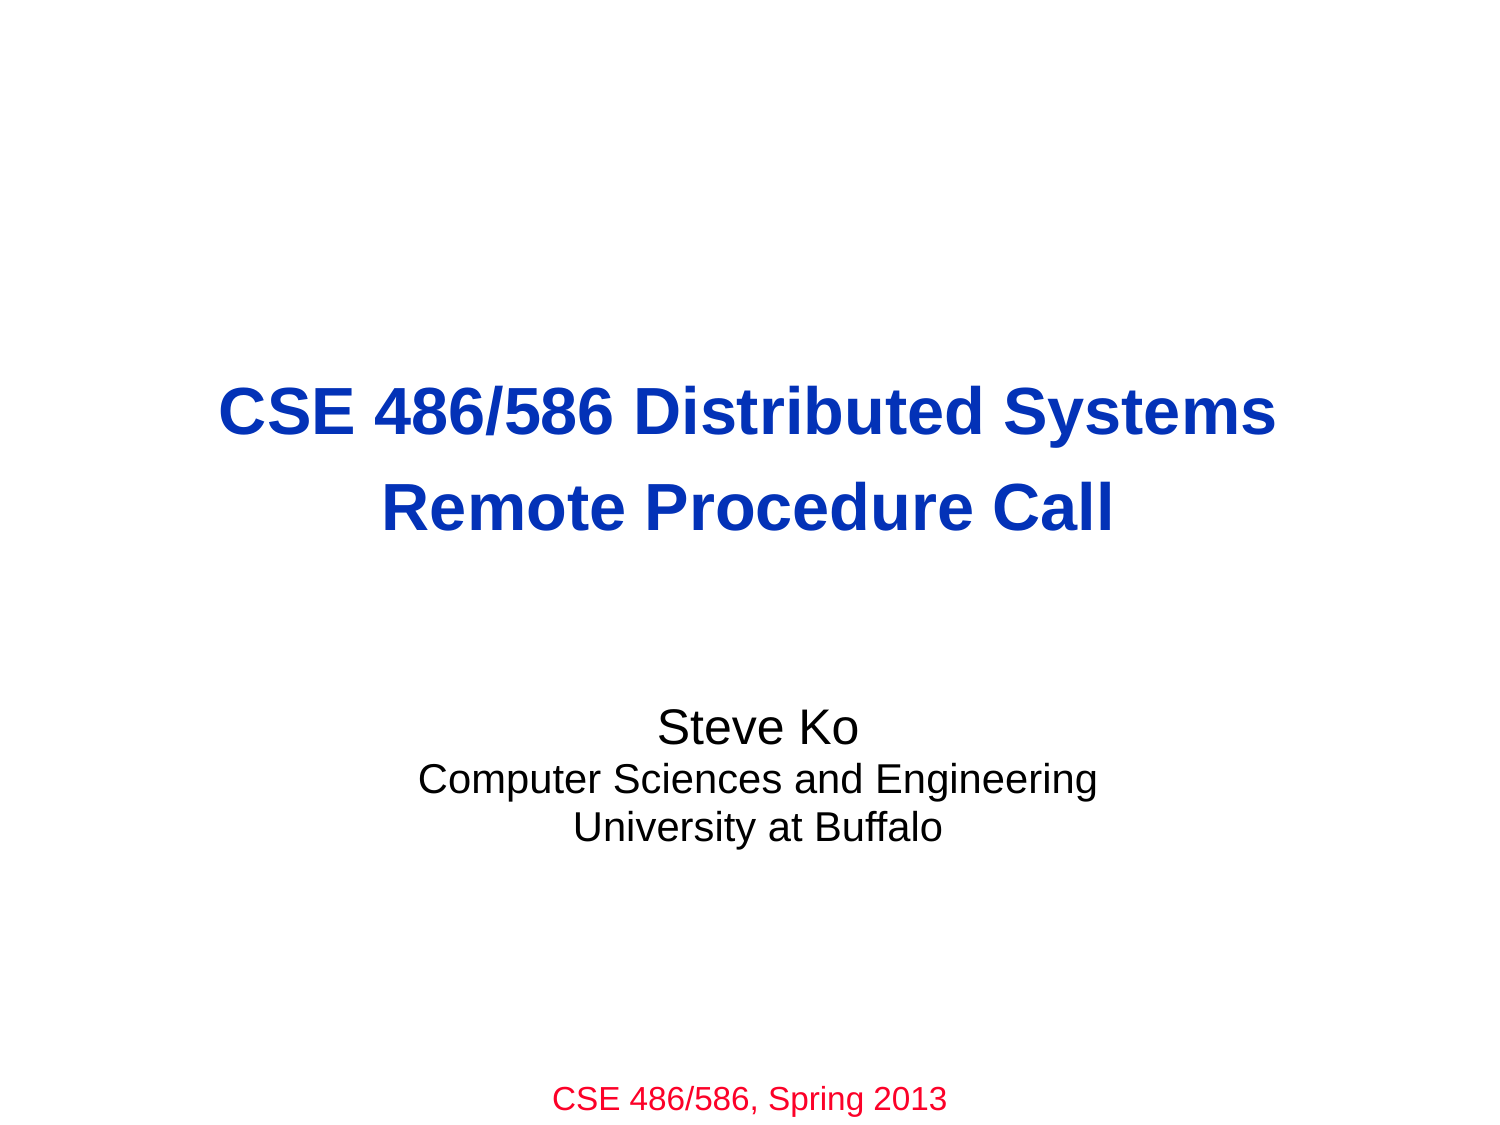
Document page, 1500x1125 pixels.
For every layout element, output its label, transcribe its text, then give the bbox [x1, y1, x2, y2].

subtitle Steve Ko Computer Sciences and Engineering University at Buffalo [191, 703, 1325, 917]
title CSE 486/586 Distributed Systems Remote Procedure Call [23, 311, 1474, 586]
